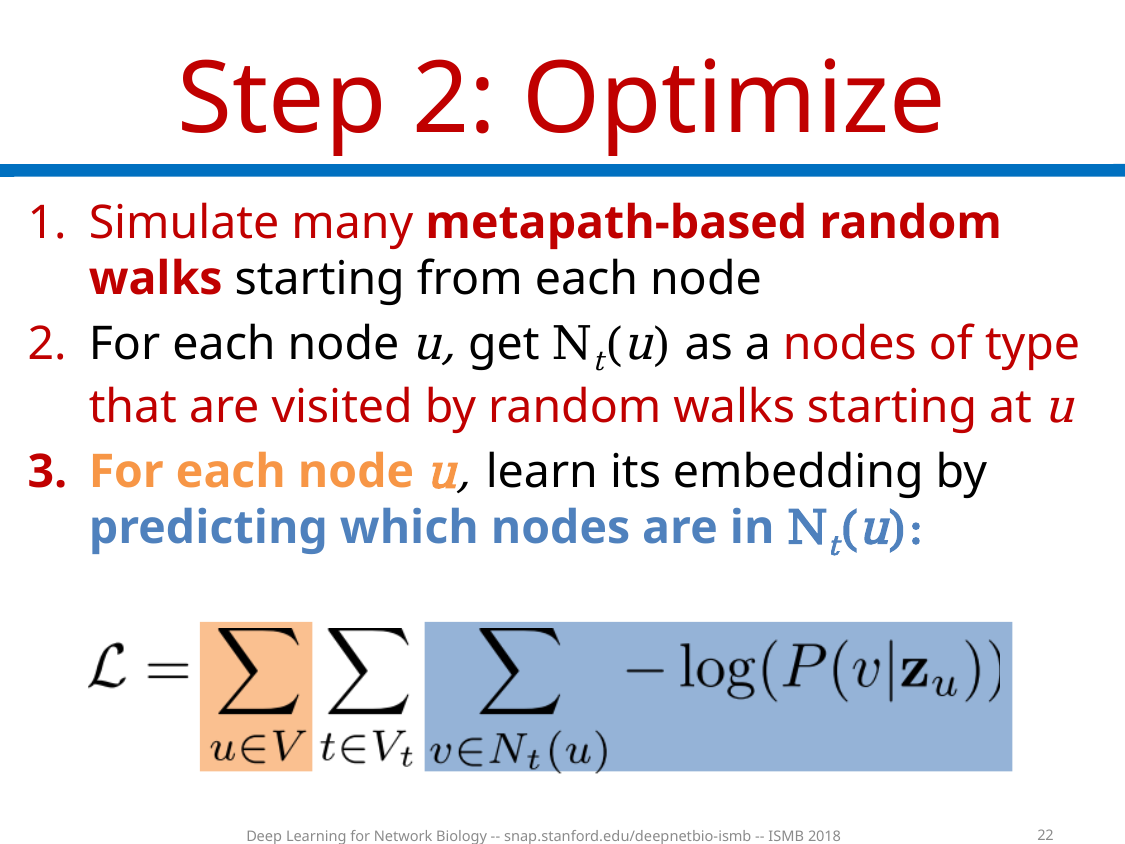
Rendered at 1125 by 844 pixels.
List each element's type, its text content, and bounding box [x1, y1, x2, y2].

picture [87, 628, 1001, 774]
text_box [198, 620, 314, 627]
slide_number 22 [806, 825, 1069, 844]
text_box [423, 620, 1014, 773]
title Step 2: Optimize [0, 21, 1125, 163]
footer Deep Learning for Network Biology -- snap.stanford.edu/deepnetbio-ismb -- ISMB 2018 [200, 827, 888, 844]
